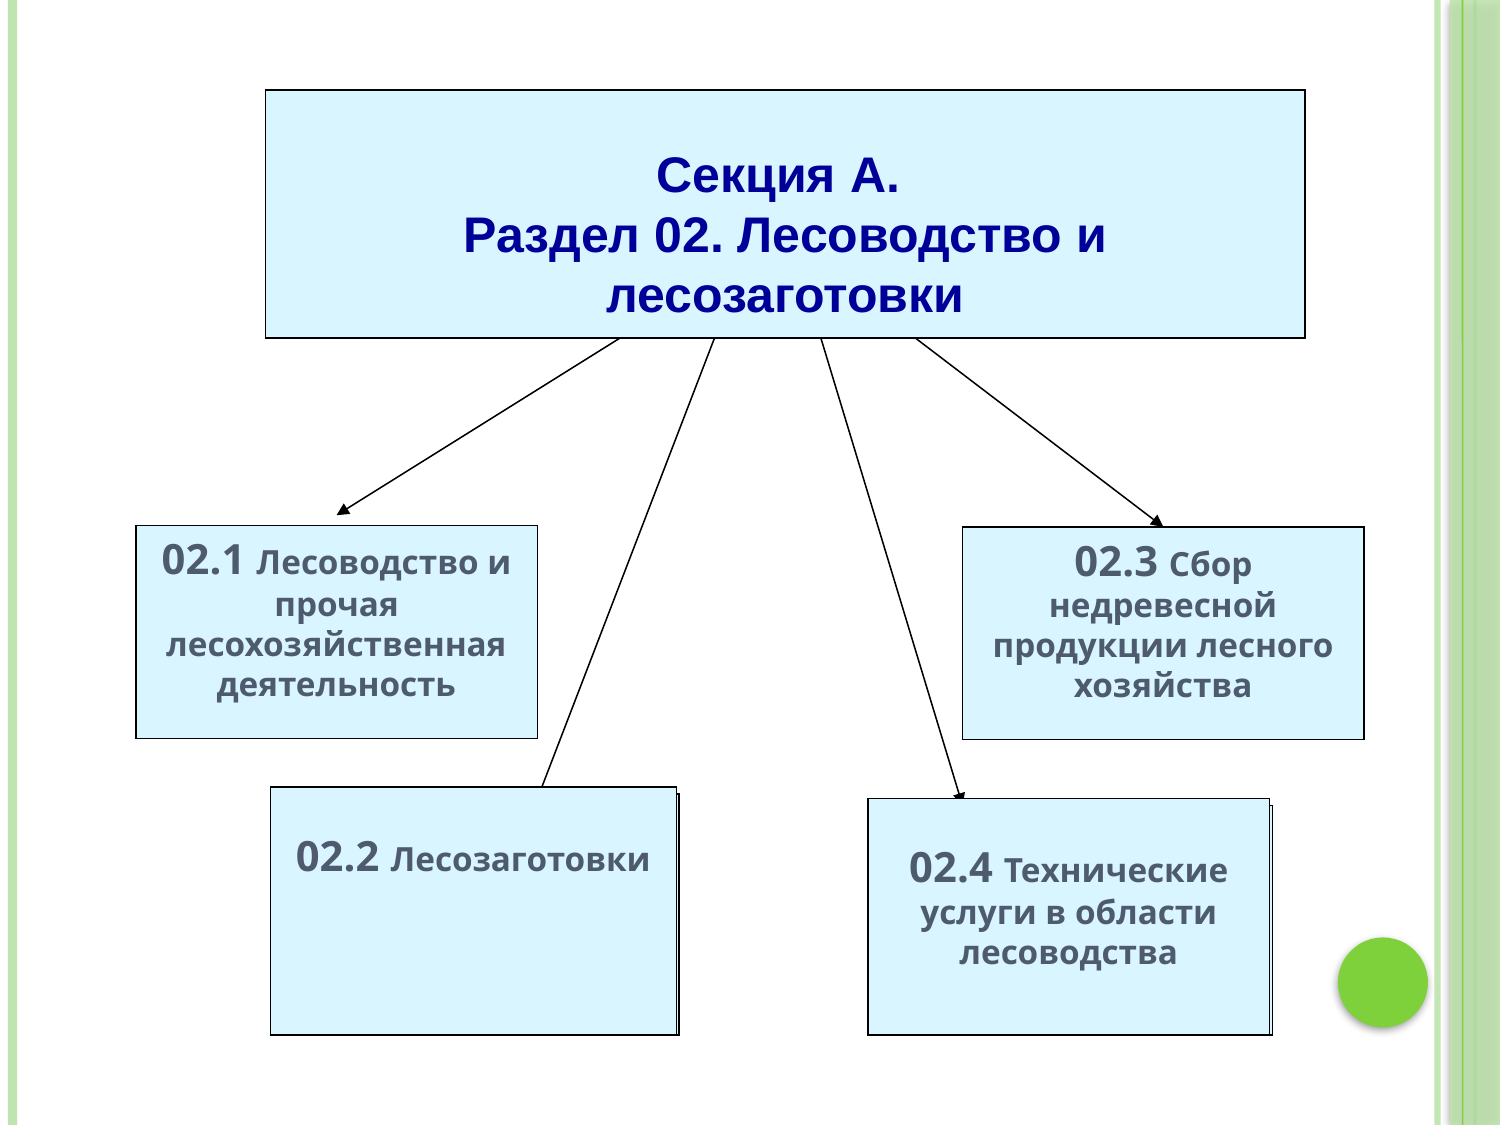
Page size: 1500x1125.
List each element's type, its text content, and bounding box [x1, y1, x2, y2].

text_box 02.3 Сбор недревесной продукции лесного хозяйства [962, 527, 1365, 740]
text_box 02.1 Лесоводство и прочая лесохозяйственная деятельность [135, 525, 538, 739]
text_box 02.2 Лесозаготовки [270, 786, 677, 1035]
text_box [336, 337, 621, 516]
text_box [915, 337, 1164, 528]
text_box [820, 338, 965, 798]
text_box Секция А. Раздел 02. Лесоводство и лесозаготовки [265, 90, 1306, 339]
text_box 02.4 Технические услуги в области лесоводства [868, 798, 1270, 1035]
